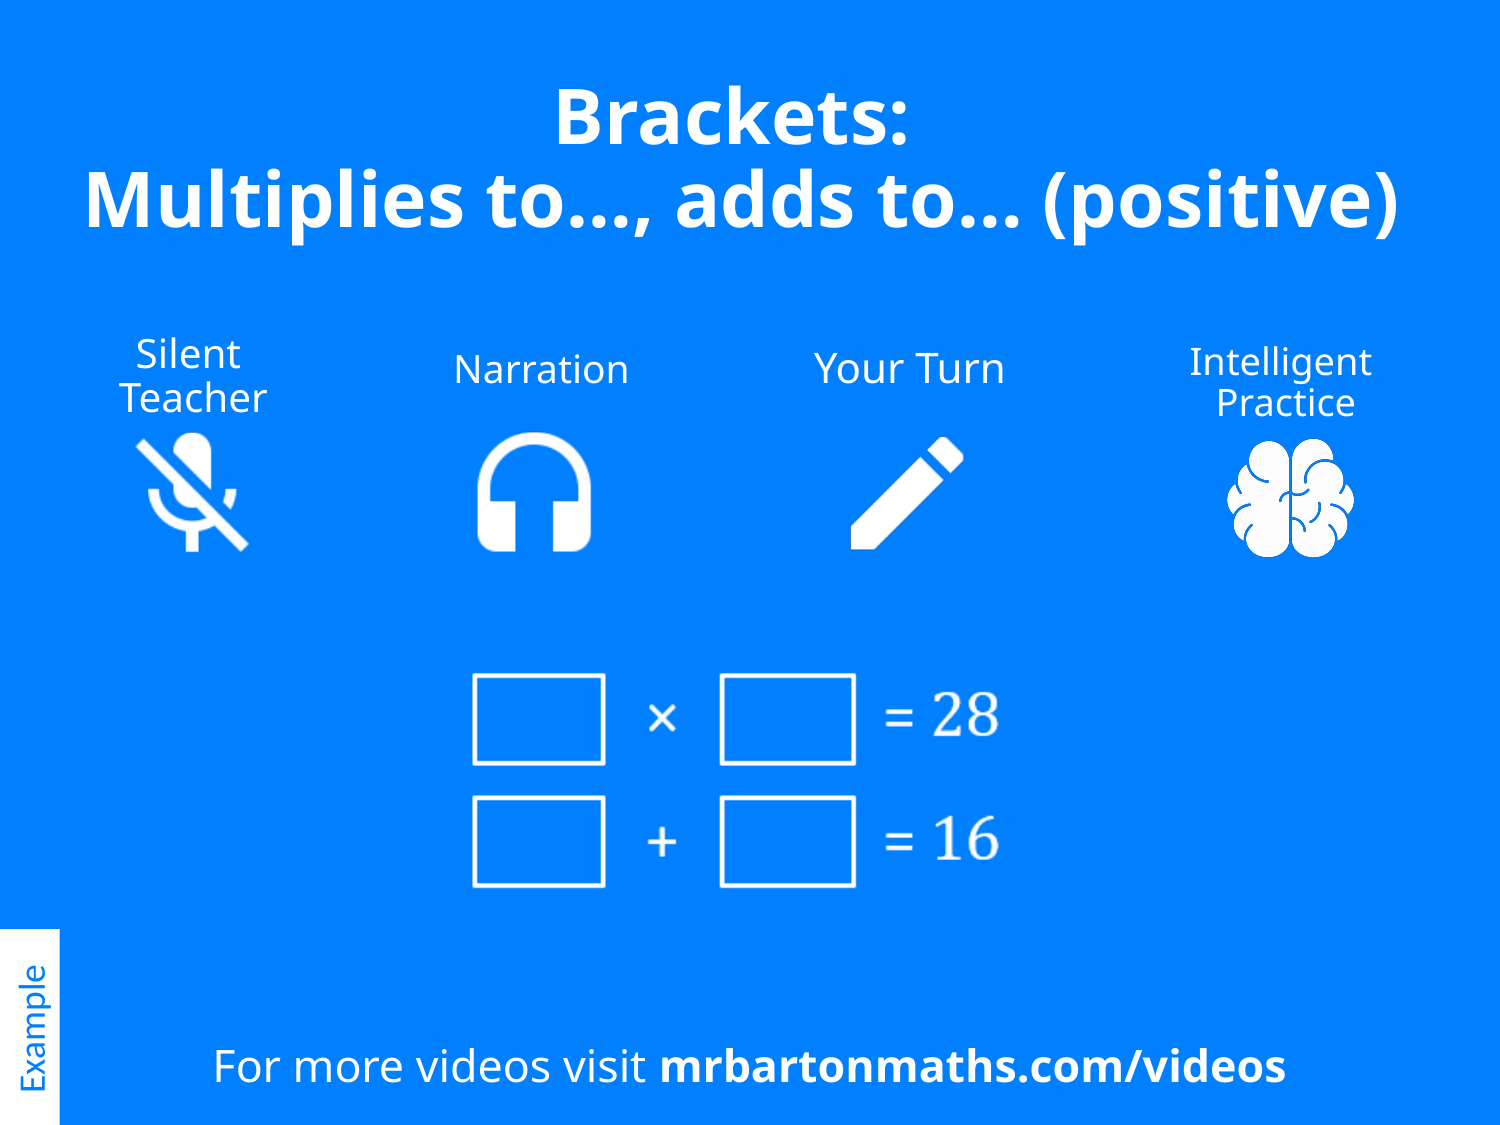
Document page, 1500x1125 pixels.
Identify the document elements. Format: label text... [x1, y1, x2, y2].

text_box Example [0, 929, 60, 1125]
title Brackets: Multiplies to…, adds to… (positive) [0, 24, 1484, 252]
text_box Your Turn [796, 335, 1024, 400]
text_box Intelligent Practice [1172, 302, 1400, 432]
text_box Narration [435, 335, 648, 400]
picture [459, 426, 610, 577]
picture [1157, 433, 1424, 563]
picture [443, 650, 1041, 907]
text_box Silent Teacher [100, 306, 287, 429]
picture [117, 420, 268, 571]
picture [832, 418, 983, 569]
text_box For more videos visit mrbartonmaths.com/videos [96, 1008, 1404, 1100]
